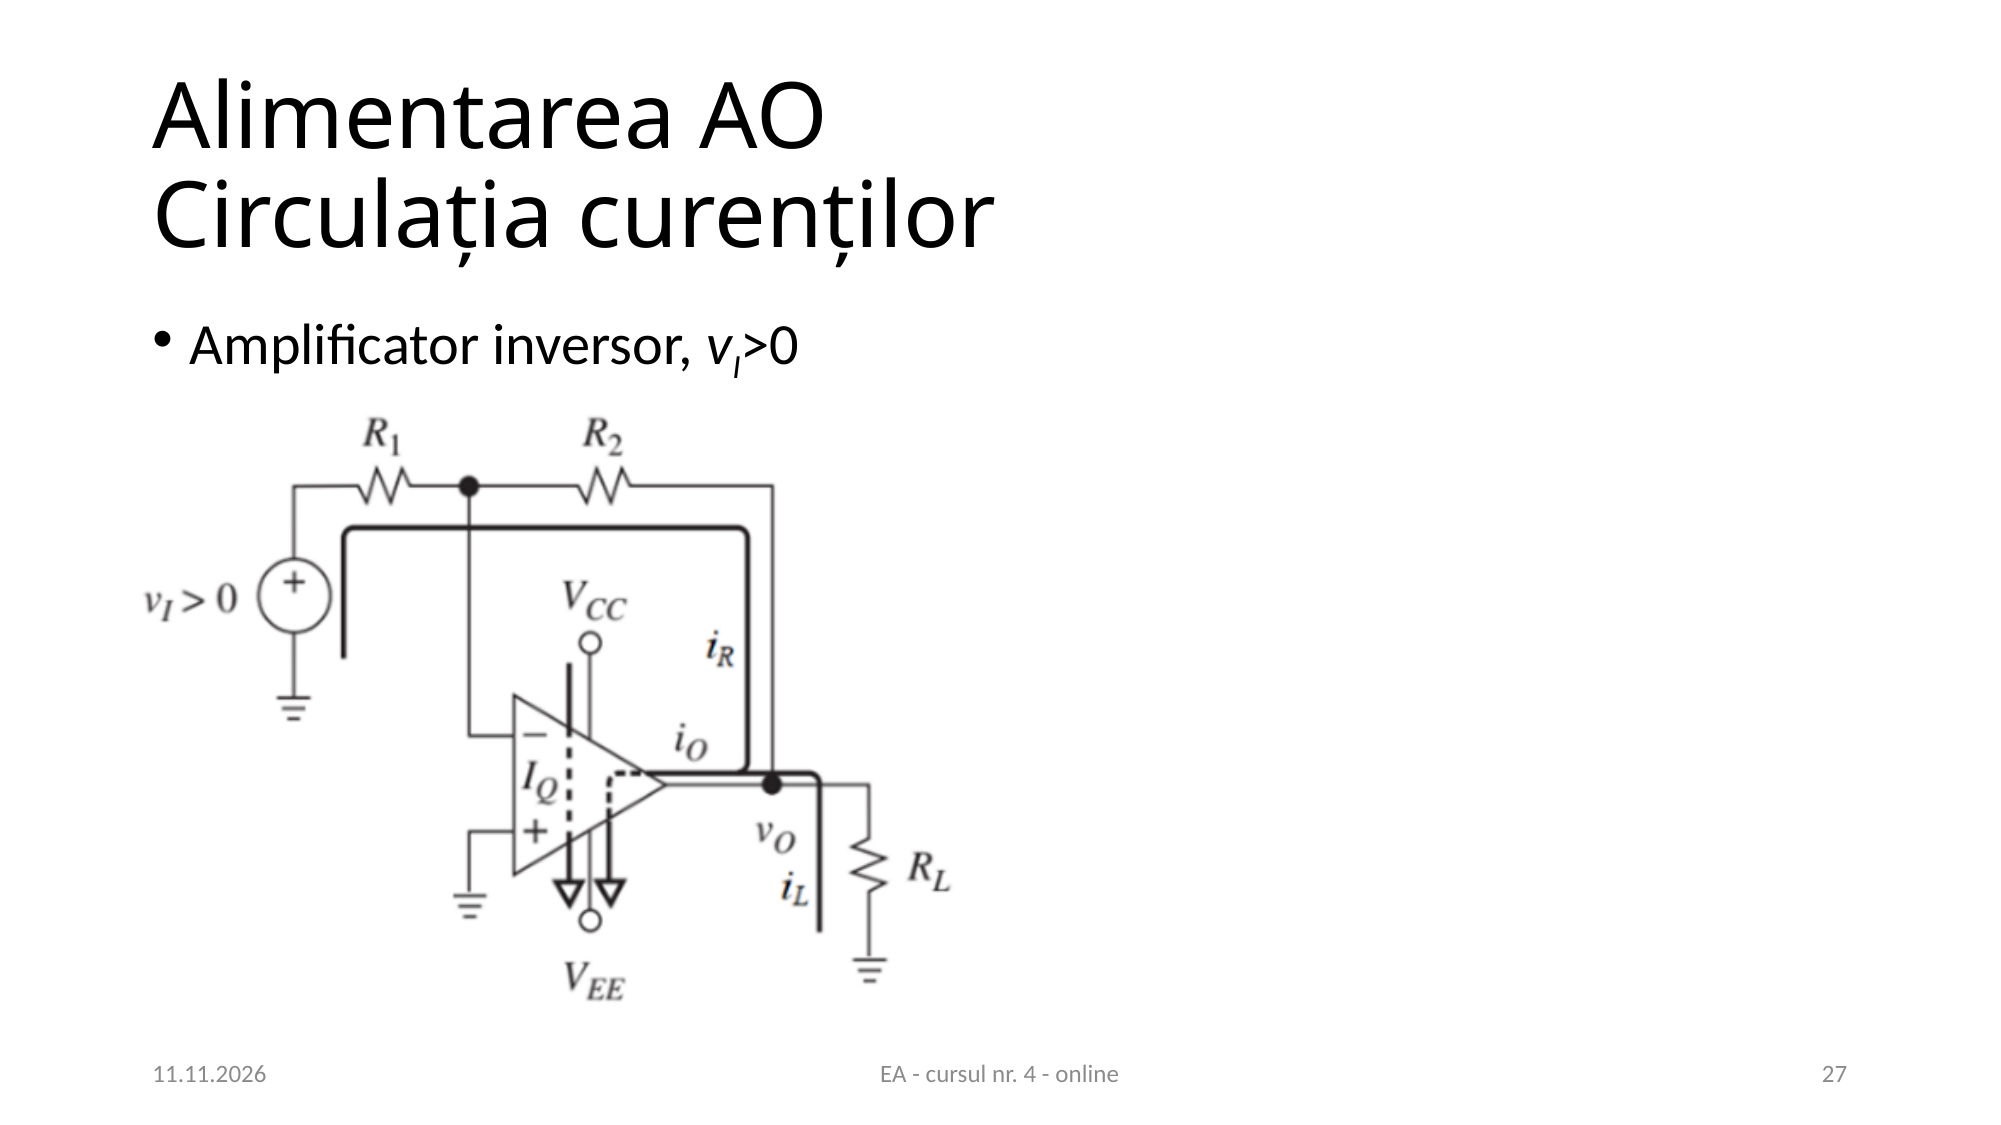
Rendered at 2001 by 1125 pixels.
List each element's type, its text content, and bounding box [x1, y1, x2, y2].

picture [137, 411, 956, 1011]
list Amplificator inversor, vI>0 [137, 299, 1863, 1014]
slide_number 27 [1412, 1042, 1863, 1103]
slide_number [137, 1042, 588, 1103]
title Alimentarea AO Circulația curenților [137, 59, 1863, 278]
footer EA - cursul nr. 4 - online [662, 1042, 1338, 1103]
